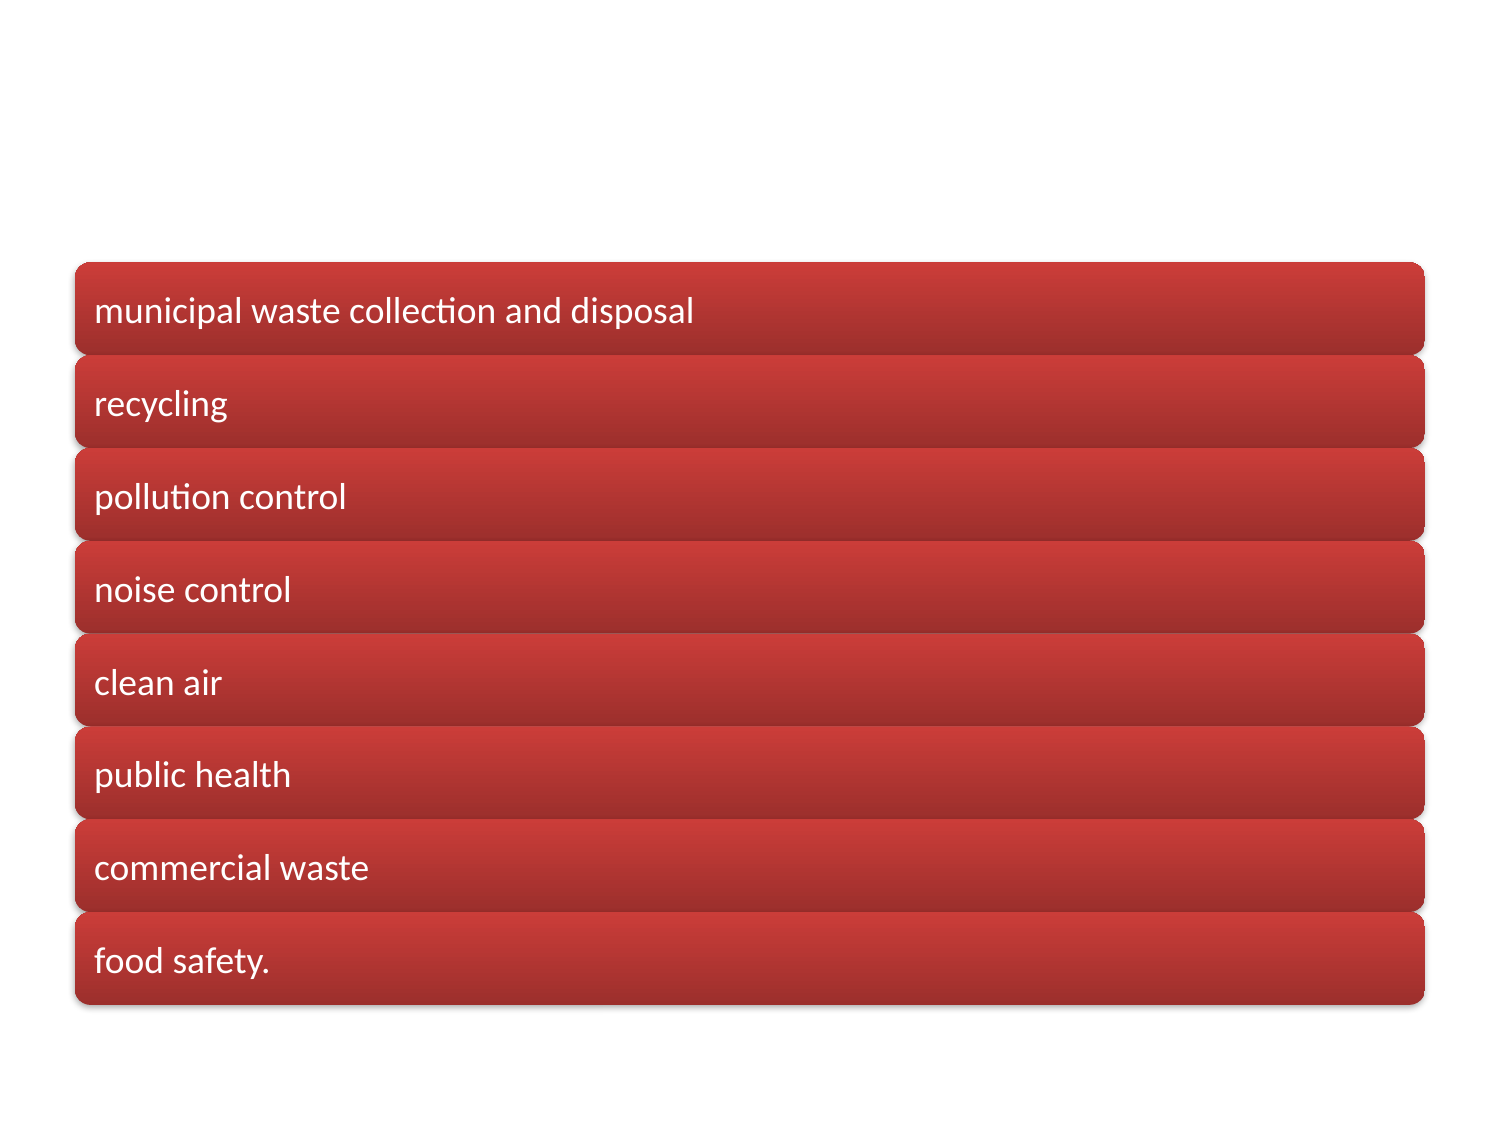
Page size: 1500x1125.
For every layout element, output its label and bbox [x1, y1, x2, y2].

list [74, 262, 1426, 1006]
